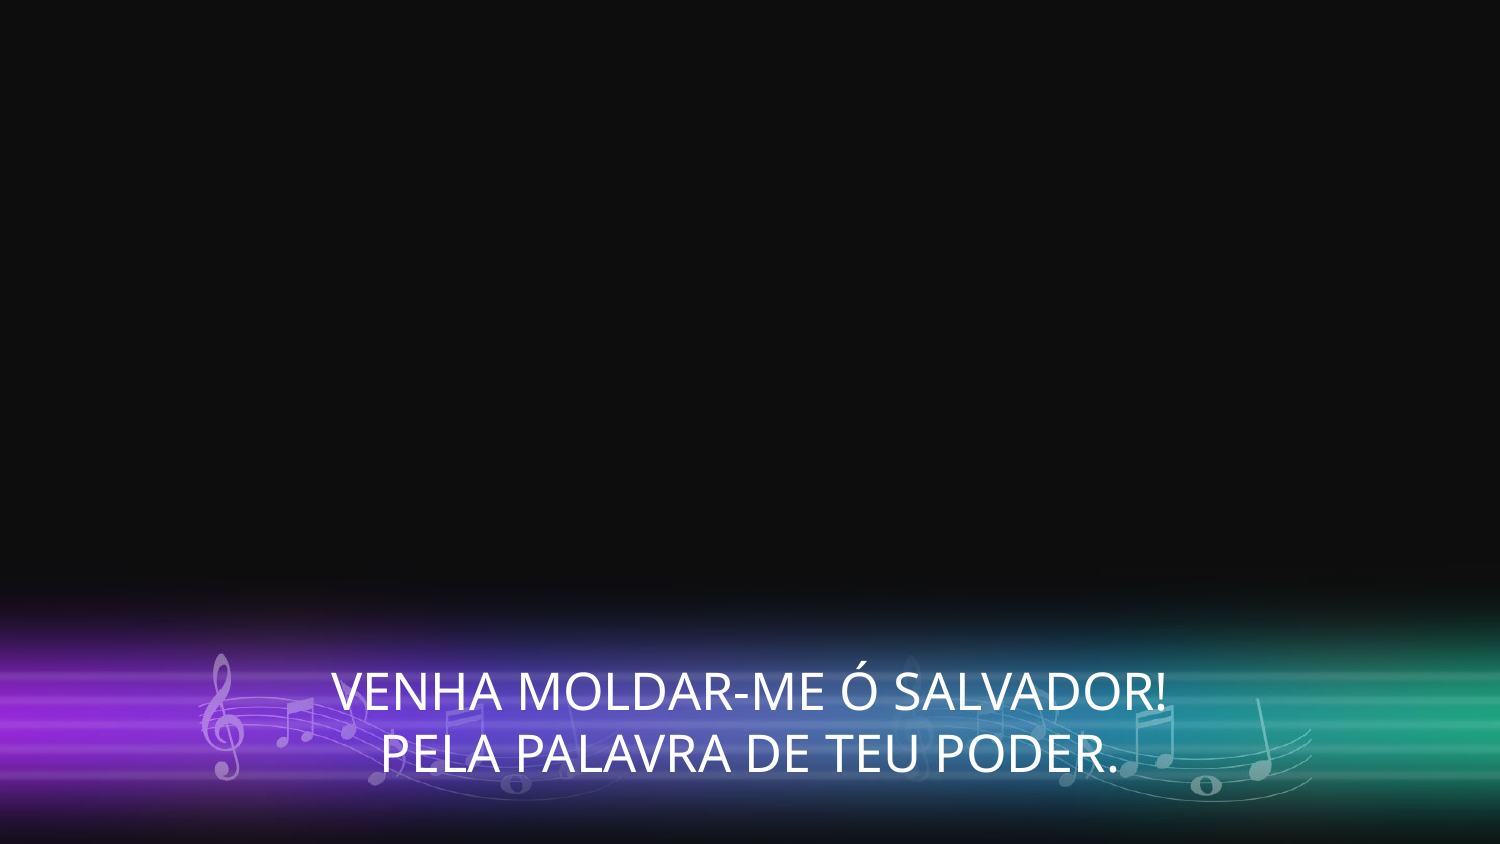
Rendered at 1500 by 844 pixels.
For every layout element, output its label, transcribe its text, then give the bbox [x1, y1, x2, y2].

text_box VENHA MOLDAR-ME Ó SALVADOR! PELA PALAVRA DE TEU PODER. [265, 651, 1235, 791]
picture [0, 0, 1500, 844]
